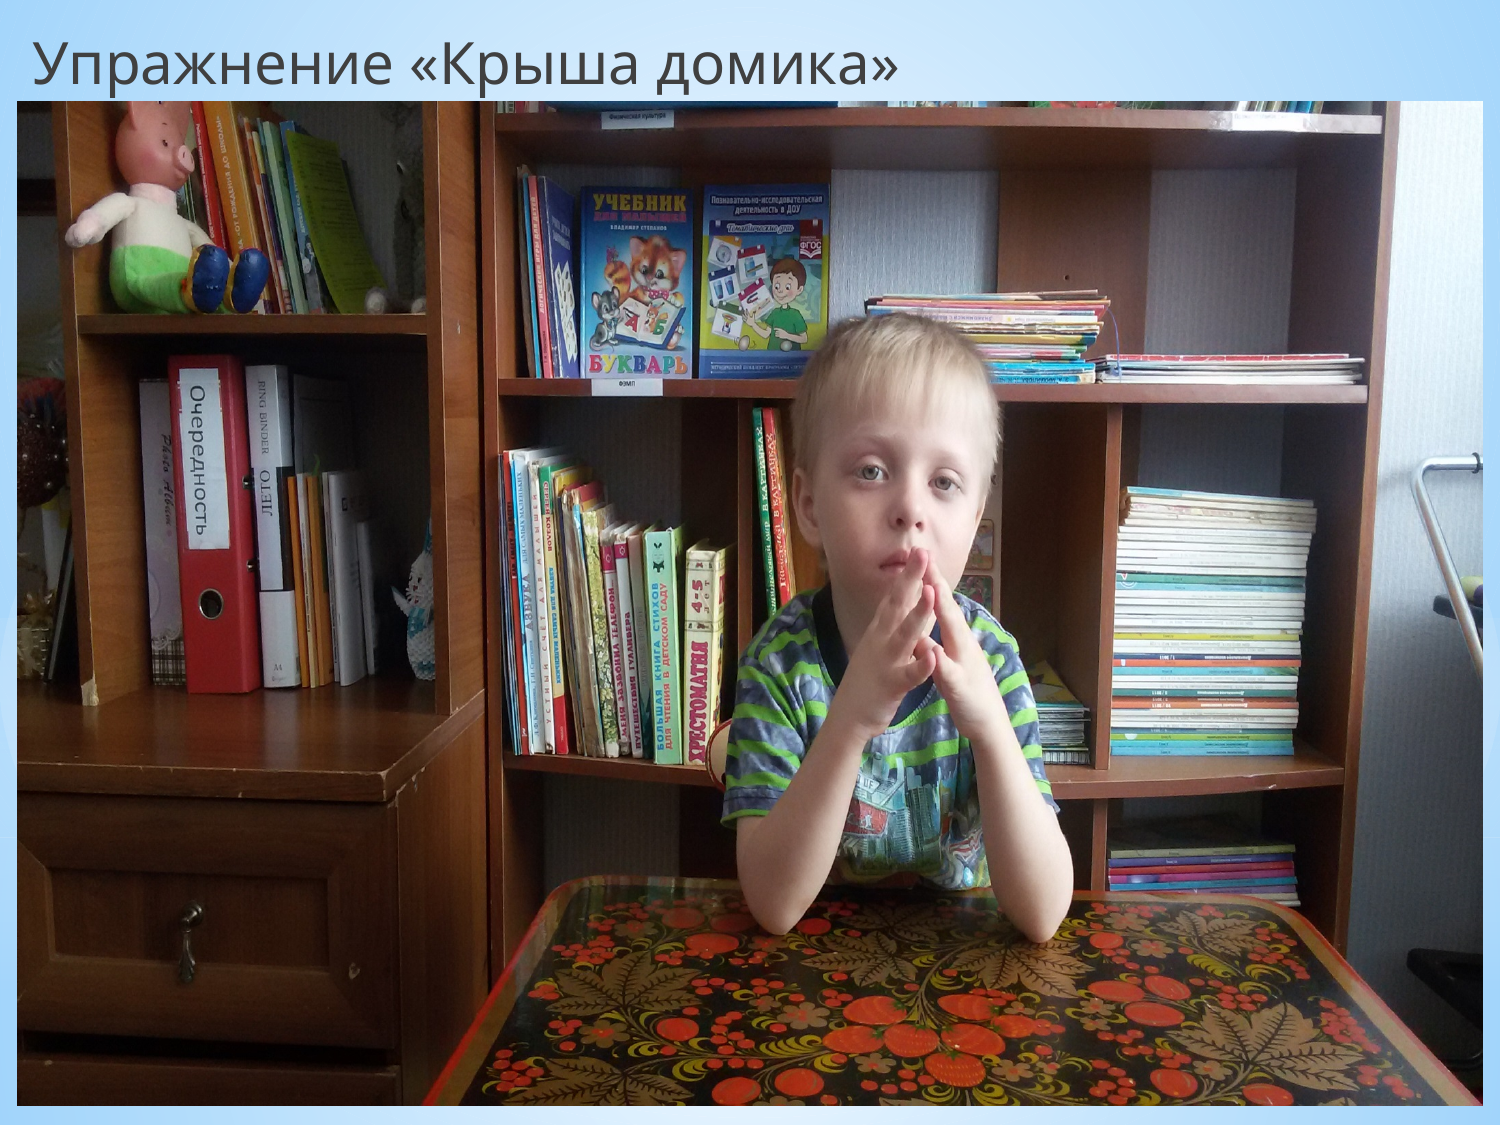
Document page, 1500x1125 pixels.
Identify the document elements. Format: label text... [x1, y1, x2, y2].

list Упражнение «Крыша домика» [17, 19, 1483, 101]
picture [17, 101, 1483, 1107]
